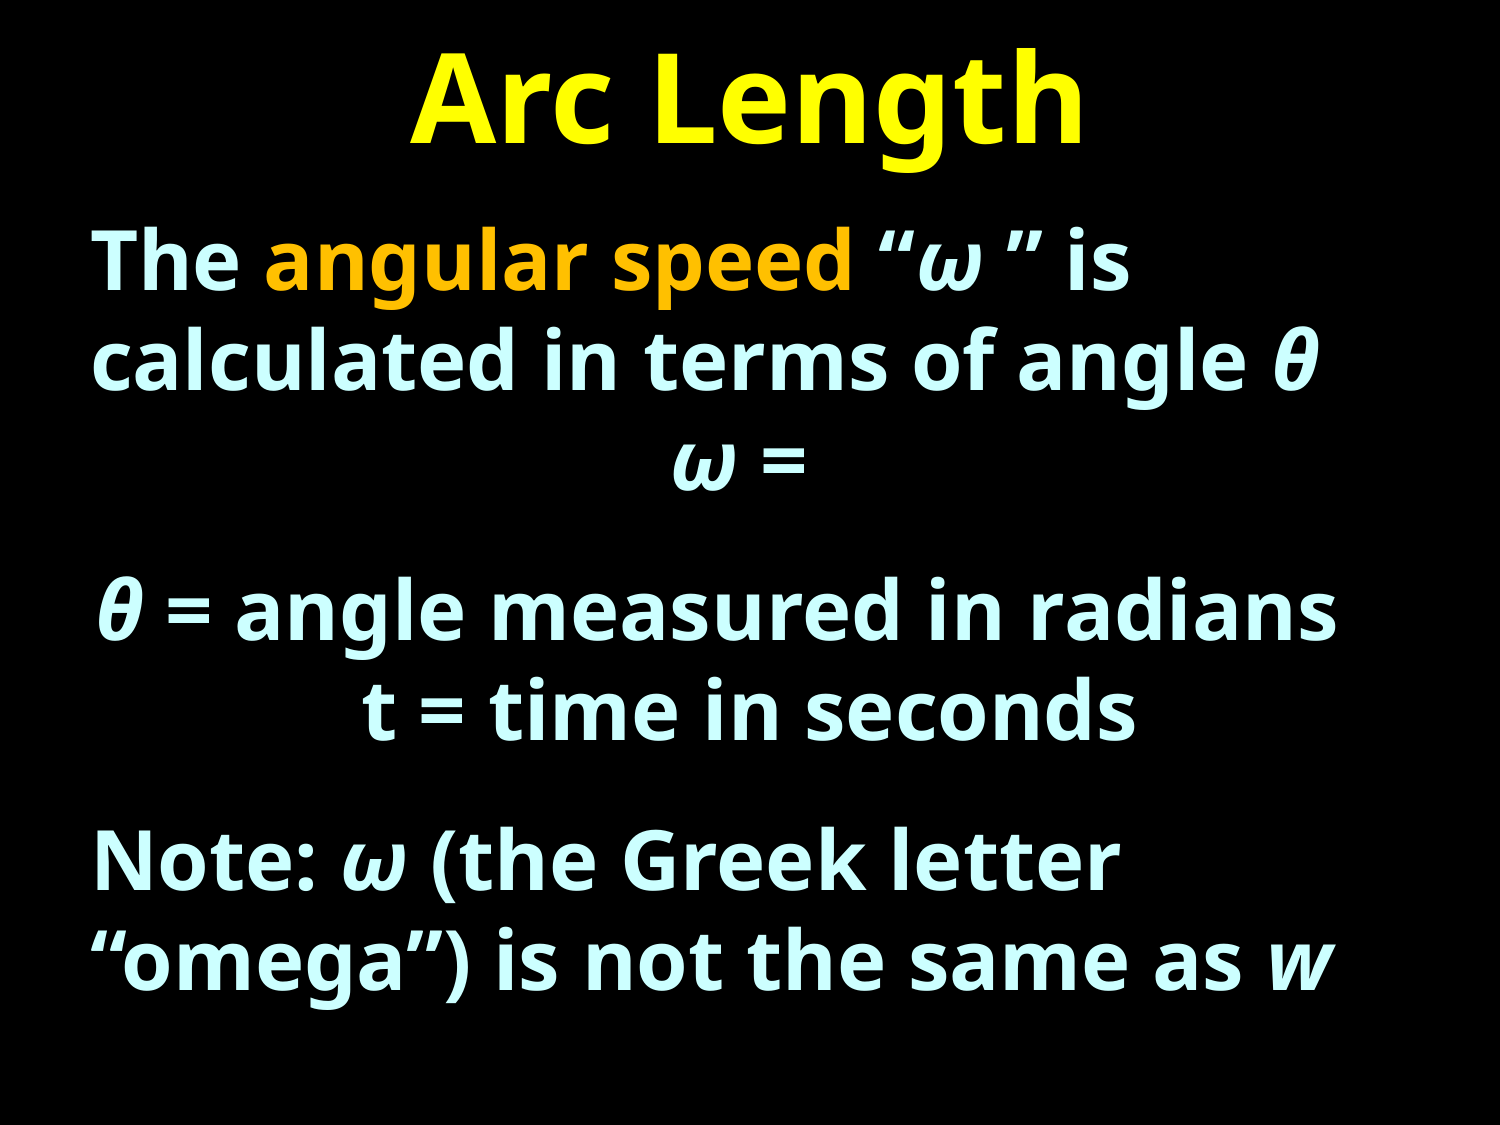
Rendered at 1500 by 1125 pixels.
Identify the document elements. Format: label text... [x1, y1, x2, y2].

title Arc Length [0, 0, 1500, 188]
